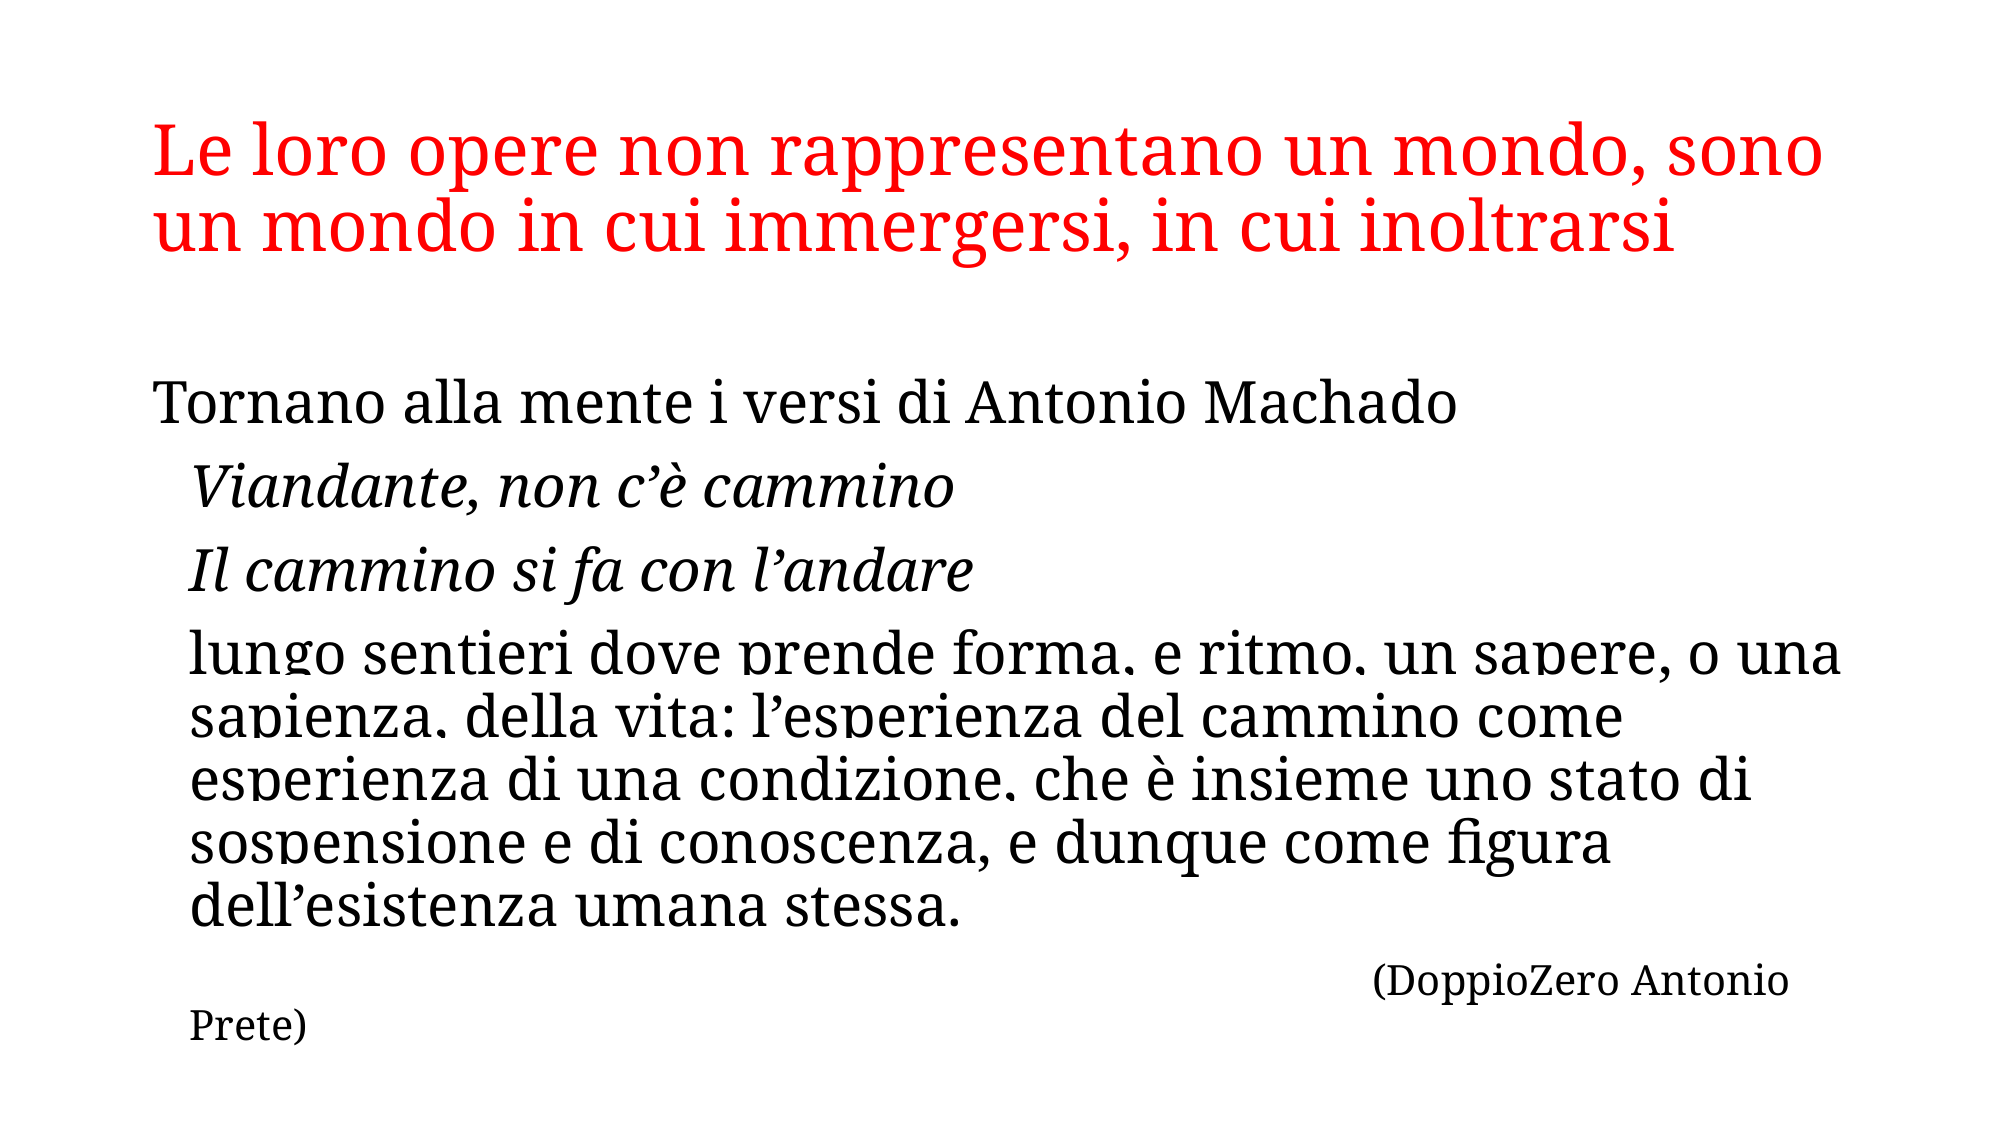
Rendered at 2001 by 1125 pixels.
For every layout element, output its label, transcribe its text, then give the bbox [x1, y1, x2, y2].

list Tornano alla mente i versi di Antonio Machado Viandante, non c’è cammino Il cammino si fa con l’andare lungo sentieri dove prende forma, e ritmo, un sapere, o una sapienza, della vita: l’esperienza del cammino come esperienza di una condizione, che è insieme uno stato di sospensione e di conoscenza, e dunque come figura dell’esistenza umana stessa. (DoppioZero Antonio Prete) [137, 366, 1863, 1080]
title Le loro opere non rappresentano un mondo, sono un mondo in cui immergersi, in cui inoltrarsi [137, 82, 1863, 300]
